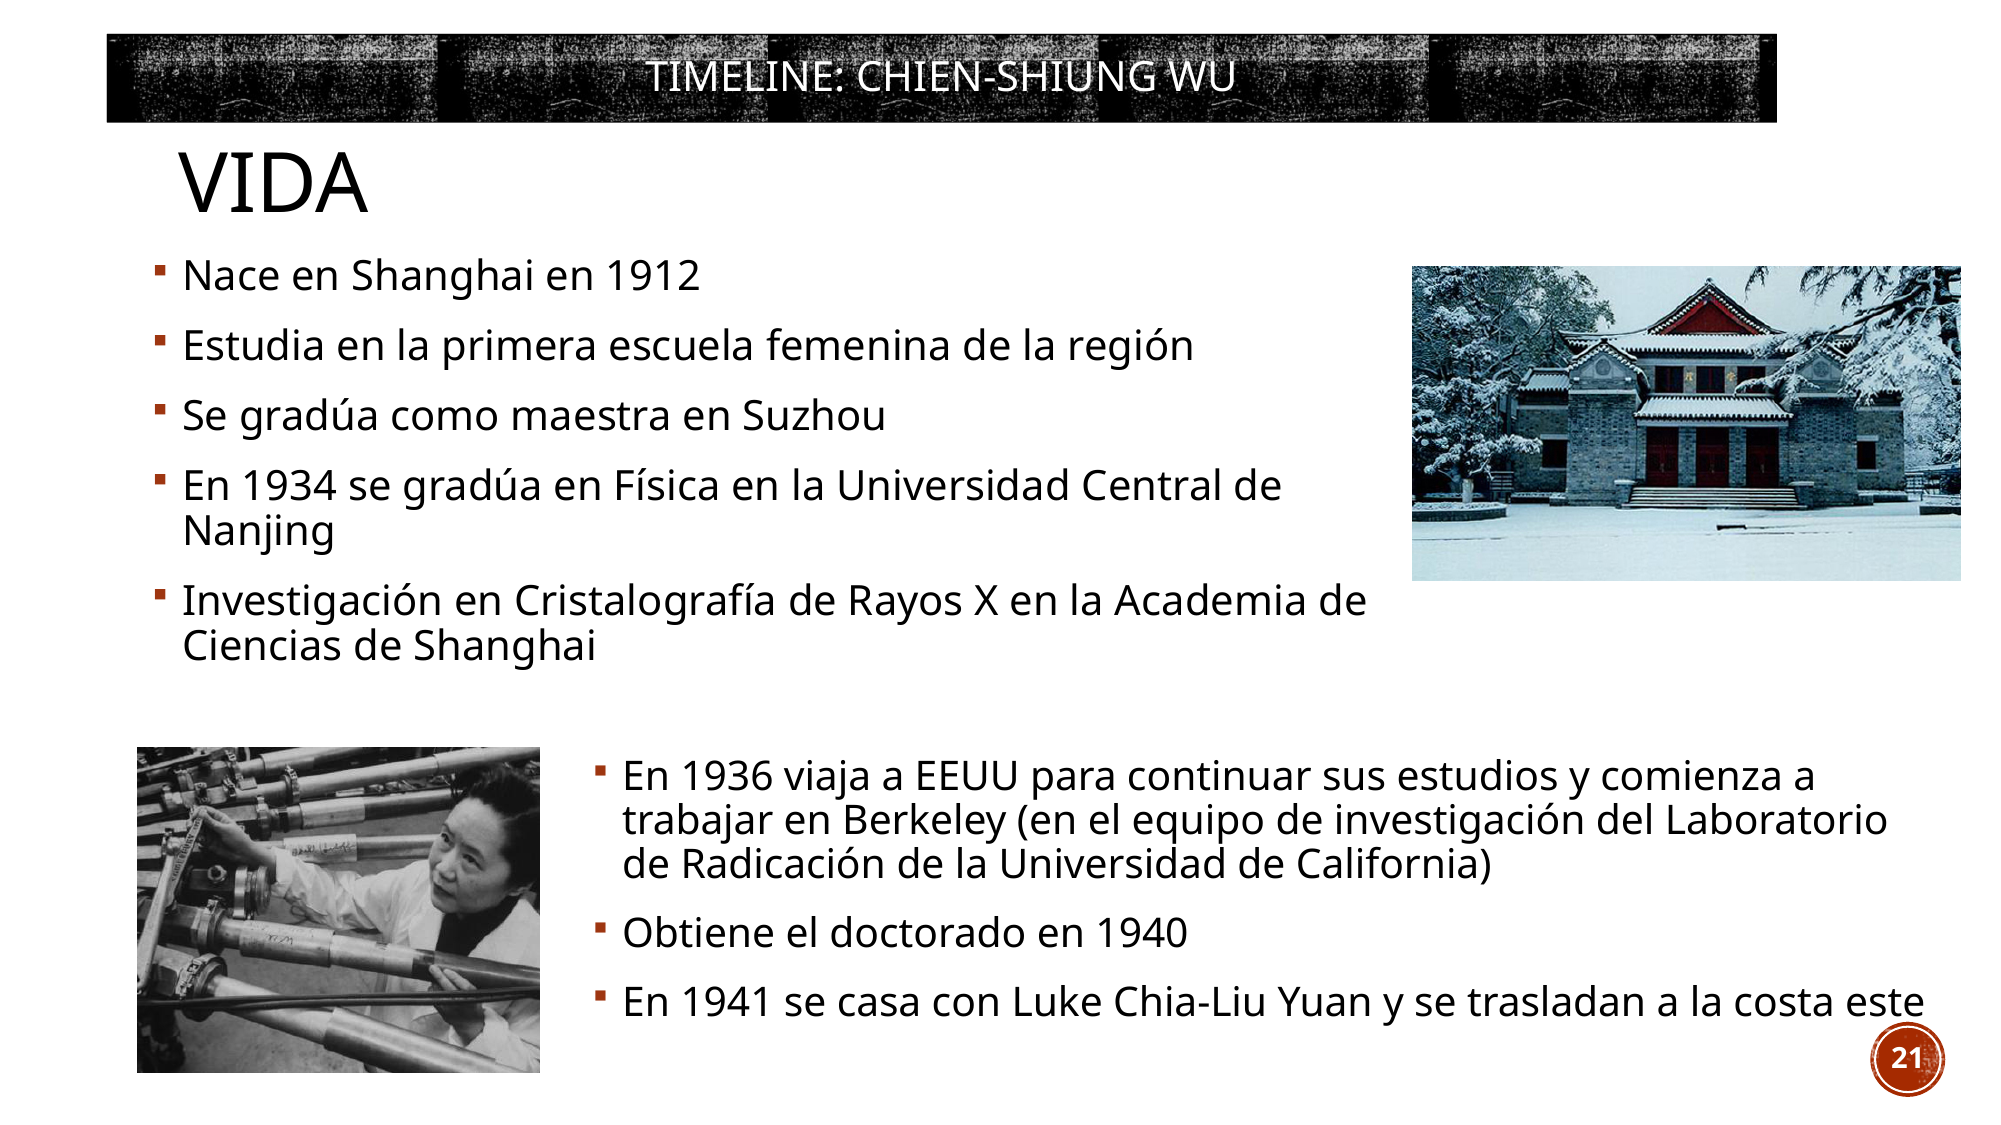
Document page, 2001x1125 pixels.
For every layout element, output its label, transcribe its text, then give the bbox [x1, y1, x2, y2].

list En 1936 viaja a EEUU para continuar sus estudios y comienza a trabajar en Berkeley (en el equipo de investigación del Laboratorio de Radicación de la Universidad de California) Obtiene el doctorado en 1940 En 1941 se casa con Luke Chia-Liu Yuan y se trasladan a la costa este [577, 747, 1961, 1073]
picture [137, 747, 540, 1073]
text_box Nace en Shanghai en 1912 Estudia en la primera escuela femenina de la región Se gradúa como maestra en Suzhou En 1934 se gradúa en Física en la Universidad Central de Nanjing Investigación en Cristalografía de Rayos X en la Academia de Ciencias de Shanghai [137, 247, 1440, 677]
text_box TIMELINE: Chien-shiung wu [107, 34, 1777, 122]
title Vida [163, 123, 856, 247]
picture [1414, 266, 1961, 581]
slide_number 21 [1855, 1028, 1961, 1089]
